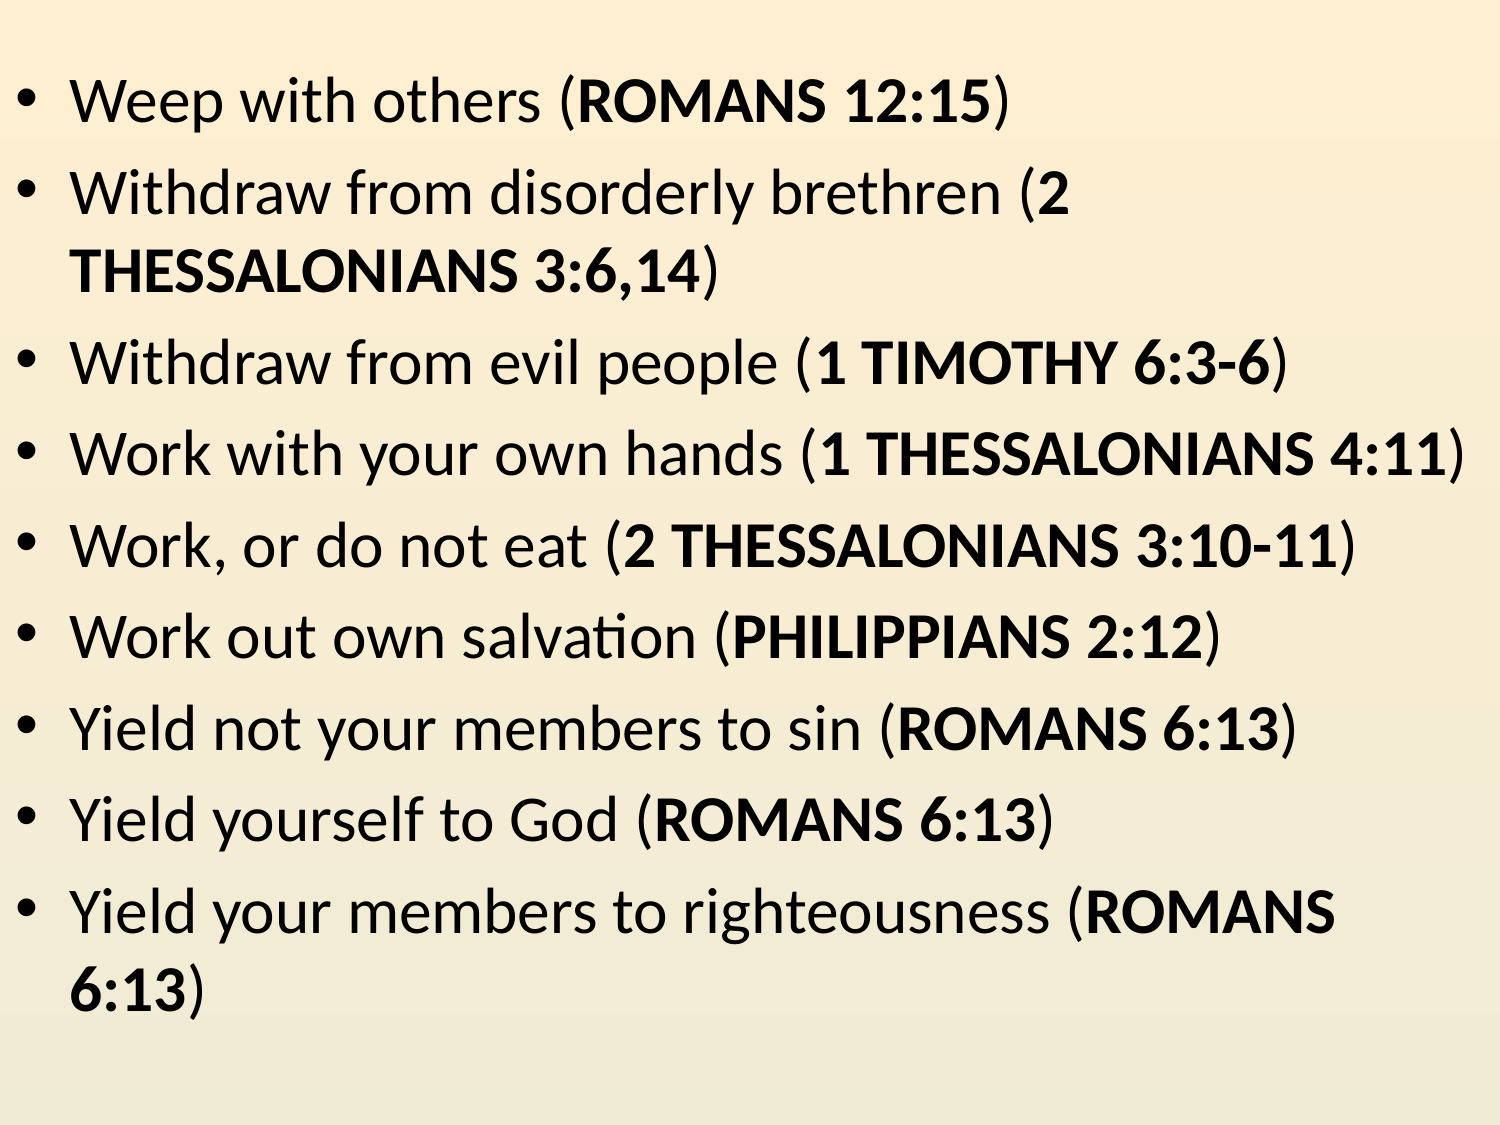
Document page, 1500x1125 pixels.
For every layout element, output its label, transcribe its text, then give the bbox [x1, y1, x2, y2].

list Weep with others (ROMANS 12:15) Withdraw from disorderly brethren (2 THESSALONIANS 3:6,14) Withdraw from evil people (1 TIMOTHY 6:3-6) Work with your own hands (1 THESSALONIANS 4:11) Work, or do not eat (2 THESSALONIANS 3:10-11) Work out own salvation (PHILIPPIANS 2:12) Yield not your members to sin (ROMANS 6:13) Yield yourself to God (ROMANS 6:13) Yield your members to righteousness (ROMANS 6:13) [0, 50, 1500, 1100]
